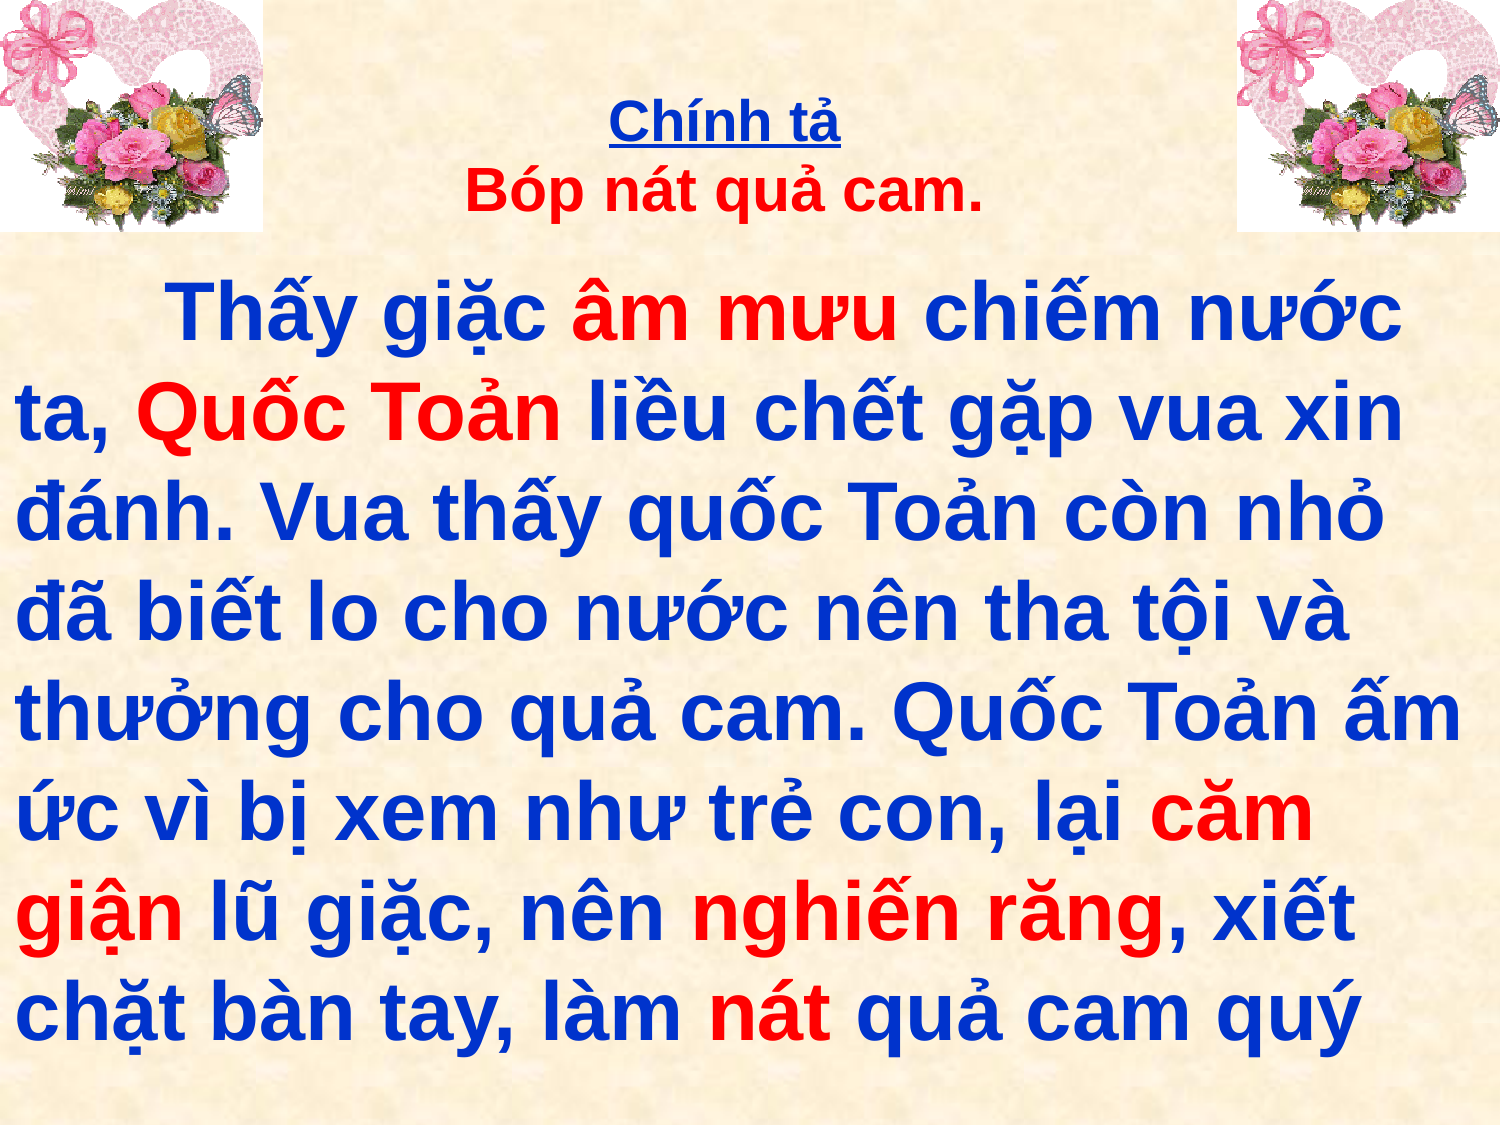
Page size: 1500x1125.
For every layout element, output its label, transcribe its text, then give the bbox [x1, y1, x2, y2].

text_box Chính tả [266, 24, 1232, 149]
text_box Thấy giặc âm mưu chiếm nước ta, Quốc Toản liều chết gặp vua xin đánh. Vua thấy quốc Toản còn nhỏ đã biết lo cho nước nên tha tội và thưởng cho quả cam. Quốc Toản ấm ức vì bị xem như trẻ con, lại căm giận lũ giặc, nên nghiến răng, xiết chặt bàn tay, làm nát quả cam quý [0, 249, 1500, 1125]
text_box Bóp nát quả cam. [49, 149, 1400, 249]
picture [0, 0, 1500, 249]
